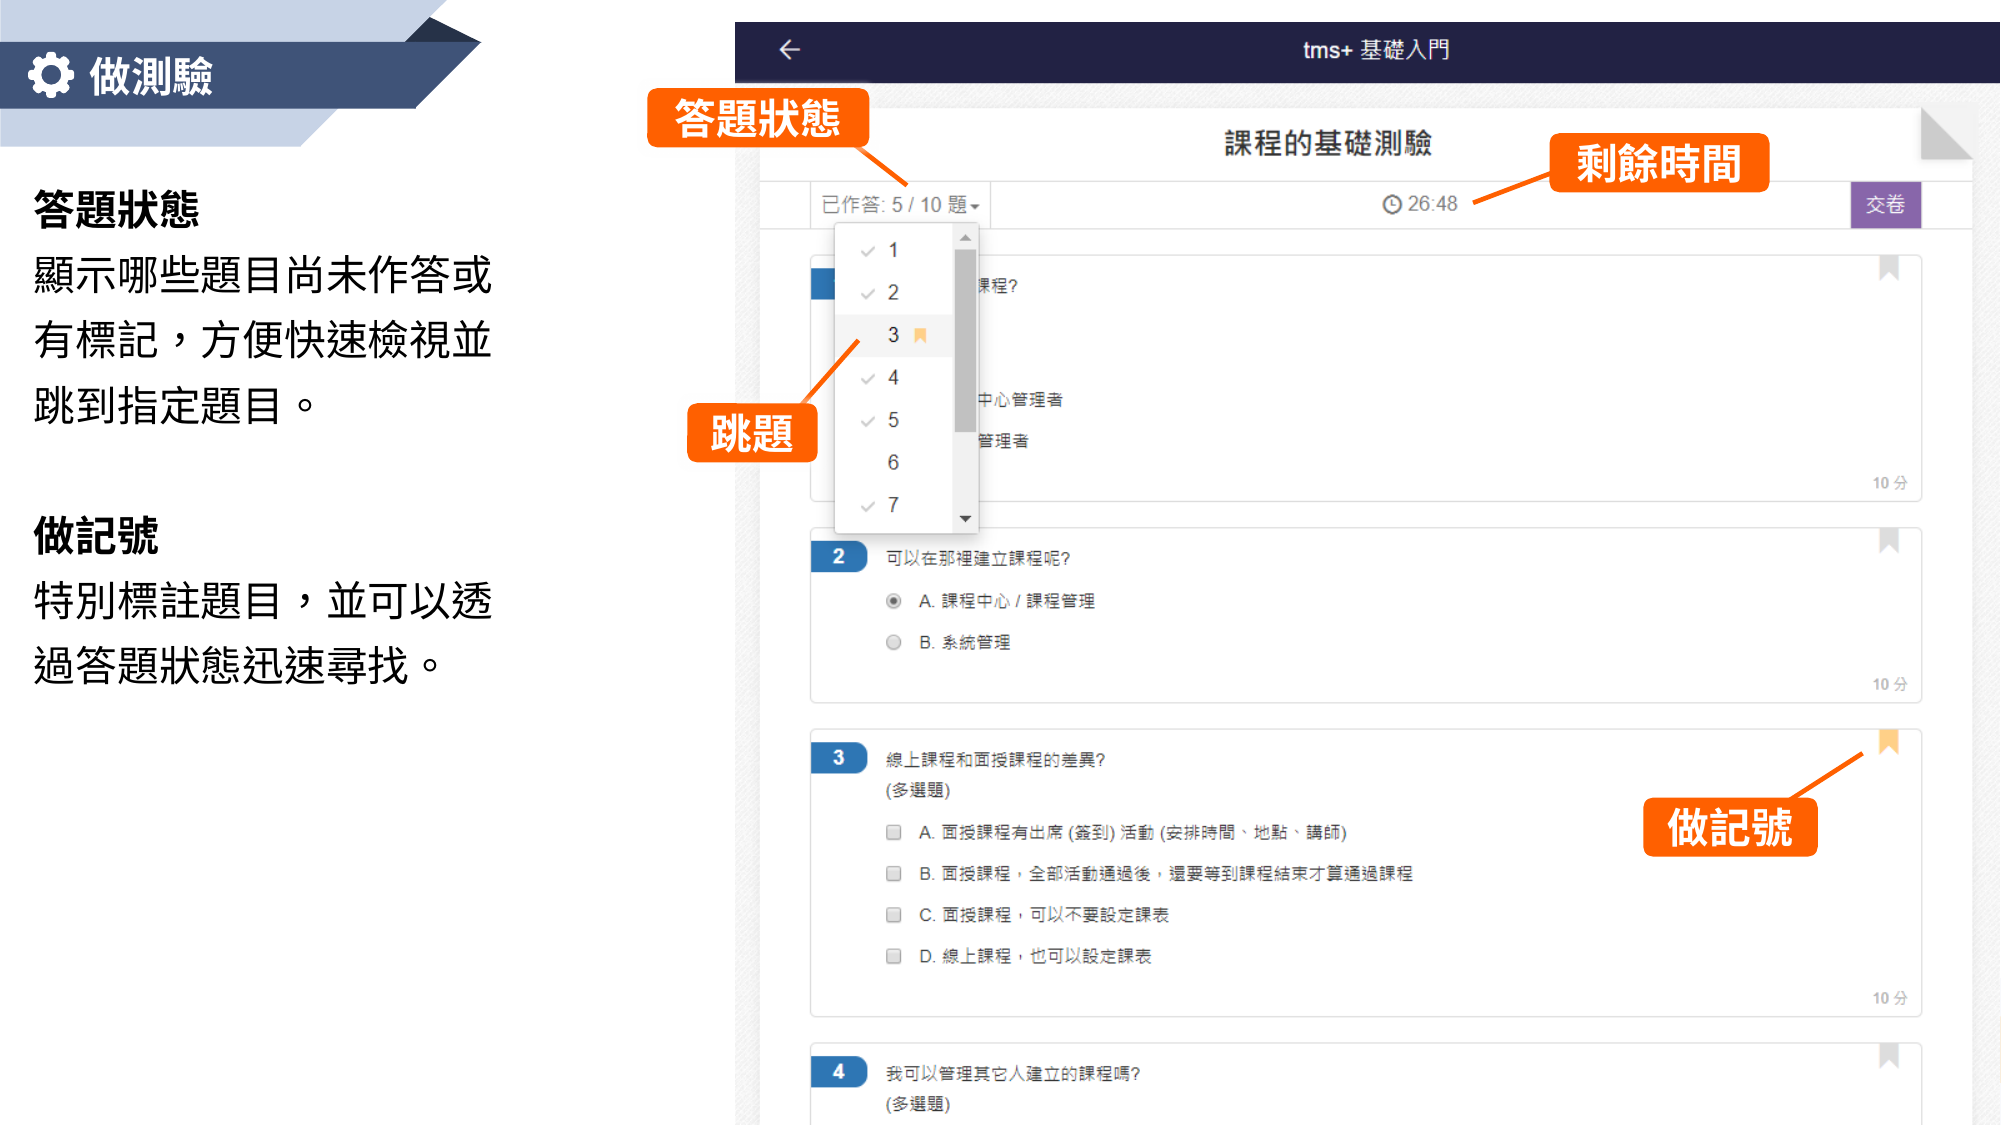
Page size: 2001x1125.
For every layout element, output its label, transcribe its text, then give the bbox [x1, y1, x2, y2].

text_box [647, 88, 908, 186]
picture [734, 22, 2000, 1125]
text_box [687, 339, 859, 463]
title 做測驗 [74, 34, 434, 118]
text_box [1643, 753, 1863, 857]
text_box 答題狀態 顯示哪些題目尚未作答或有標記，方便快速檢視並跳到指定題目。 做記號 特別標註題目，並可以透過答題狀態迅速尋找。 [18, 176, 532, 697]
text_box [1472, 133, 1770, 204]
text_box [28, 51, 75, 98]
